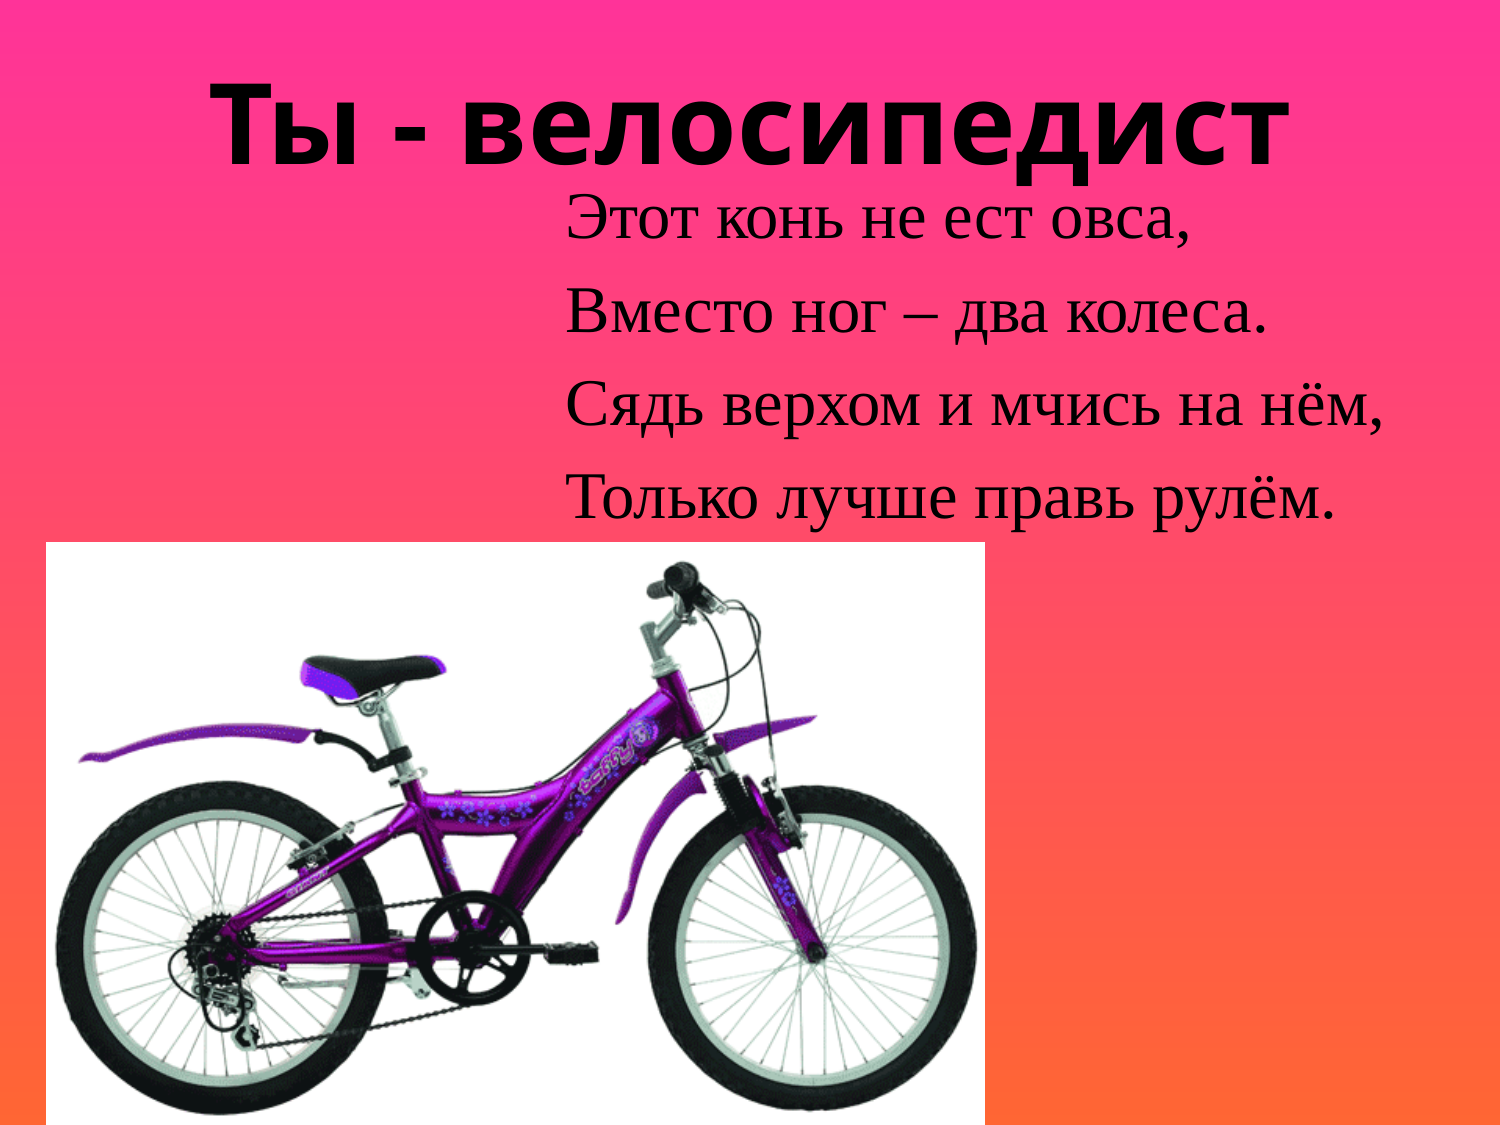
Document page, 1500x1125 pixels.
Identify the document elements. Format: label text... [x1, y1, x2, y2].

picture [46, 541, 985, 1125]
list Этот конь не ест овса, Вместо ног – два колеса. Сядь верхом и мчись на нём, Только лучше правь рулём. [550, 164, 1437, 692]
text_box Ты - велосипедист [74, 45, 1425, 233]
